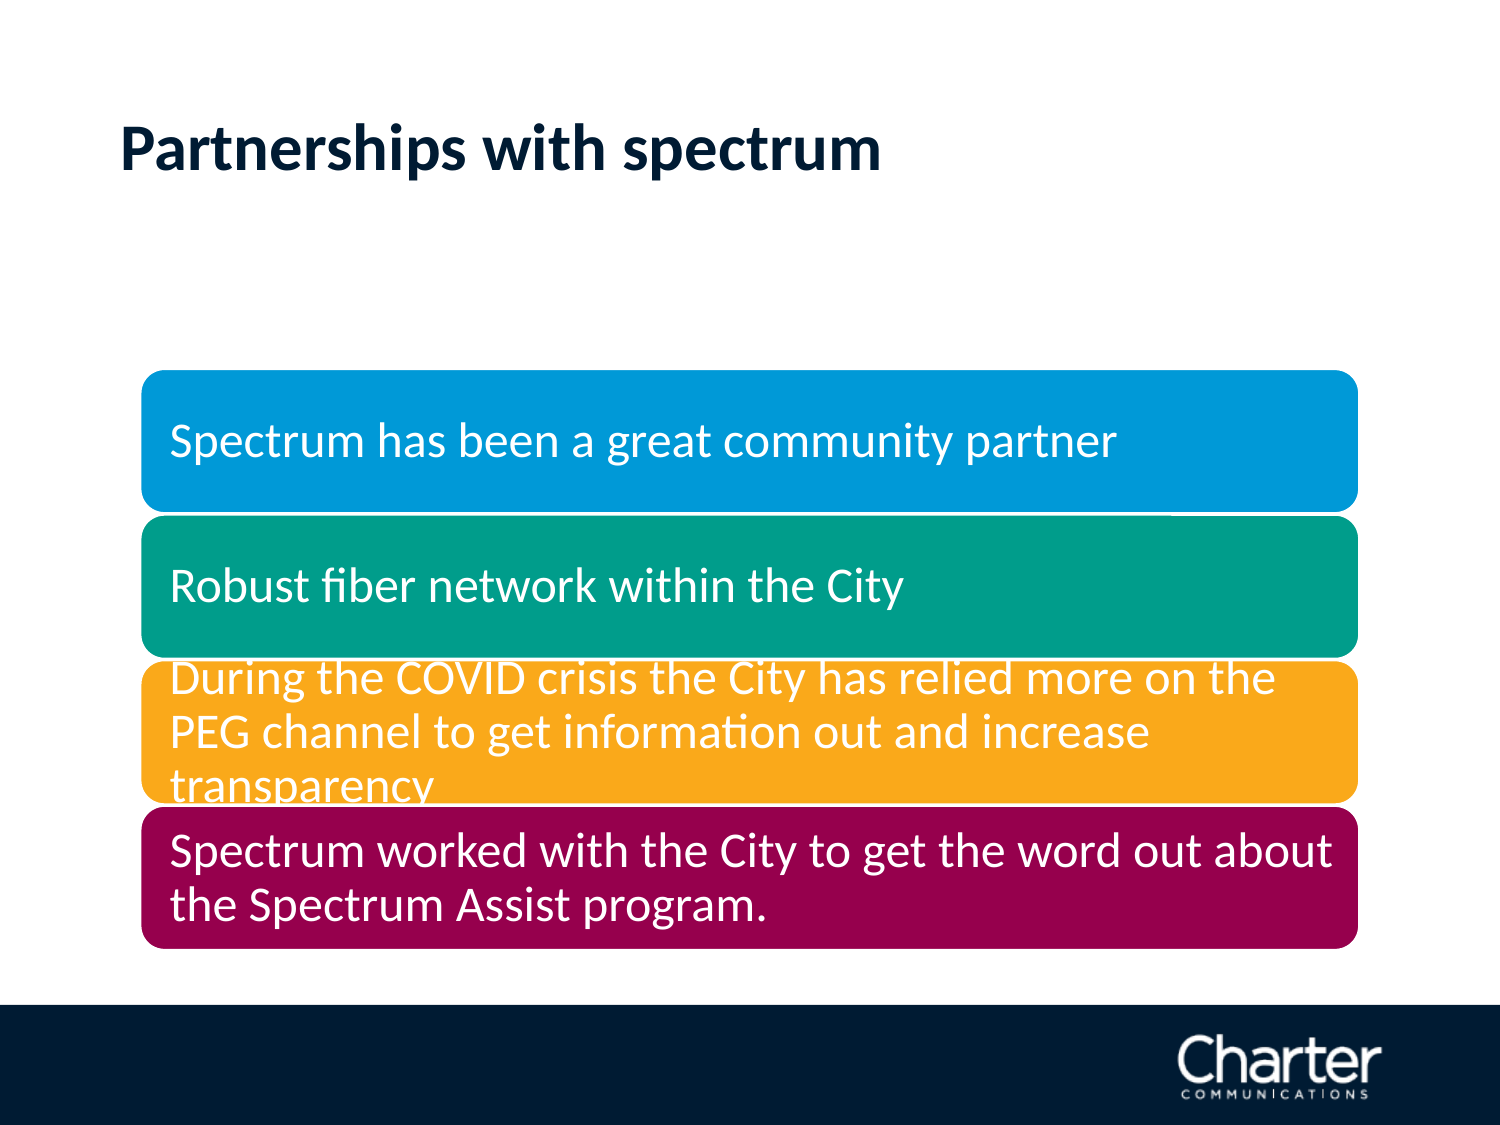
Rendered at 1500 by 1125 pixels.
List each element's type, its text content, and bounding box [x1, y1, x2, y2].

title Partnerships with spectrum [105, 104, 1395, 255]
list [140, 368, 1360, 950]
